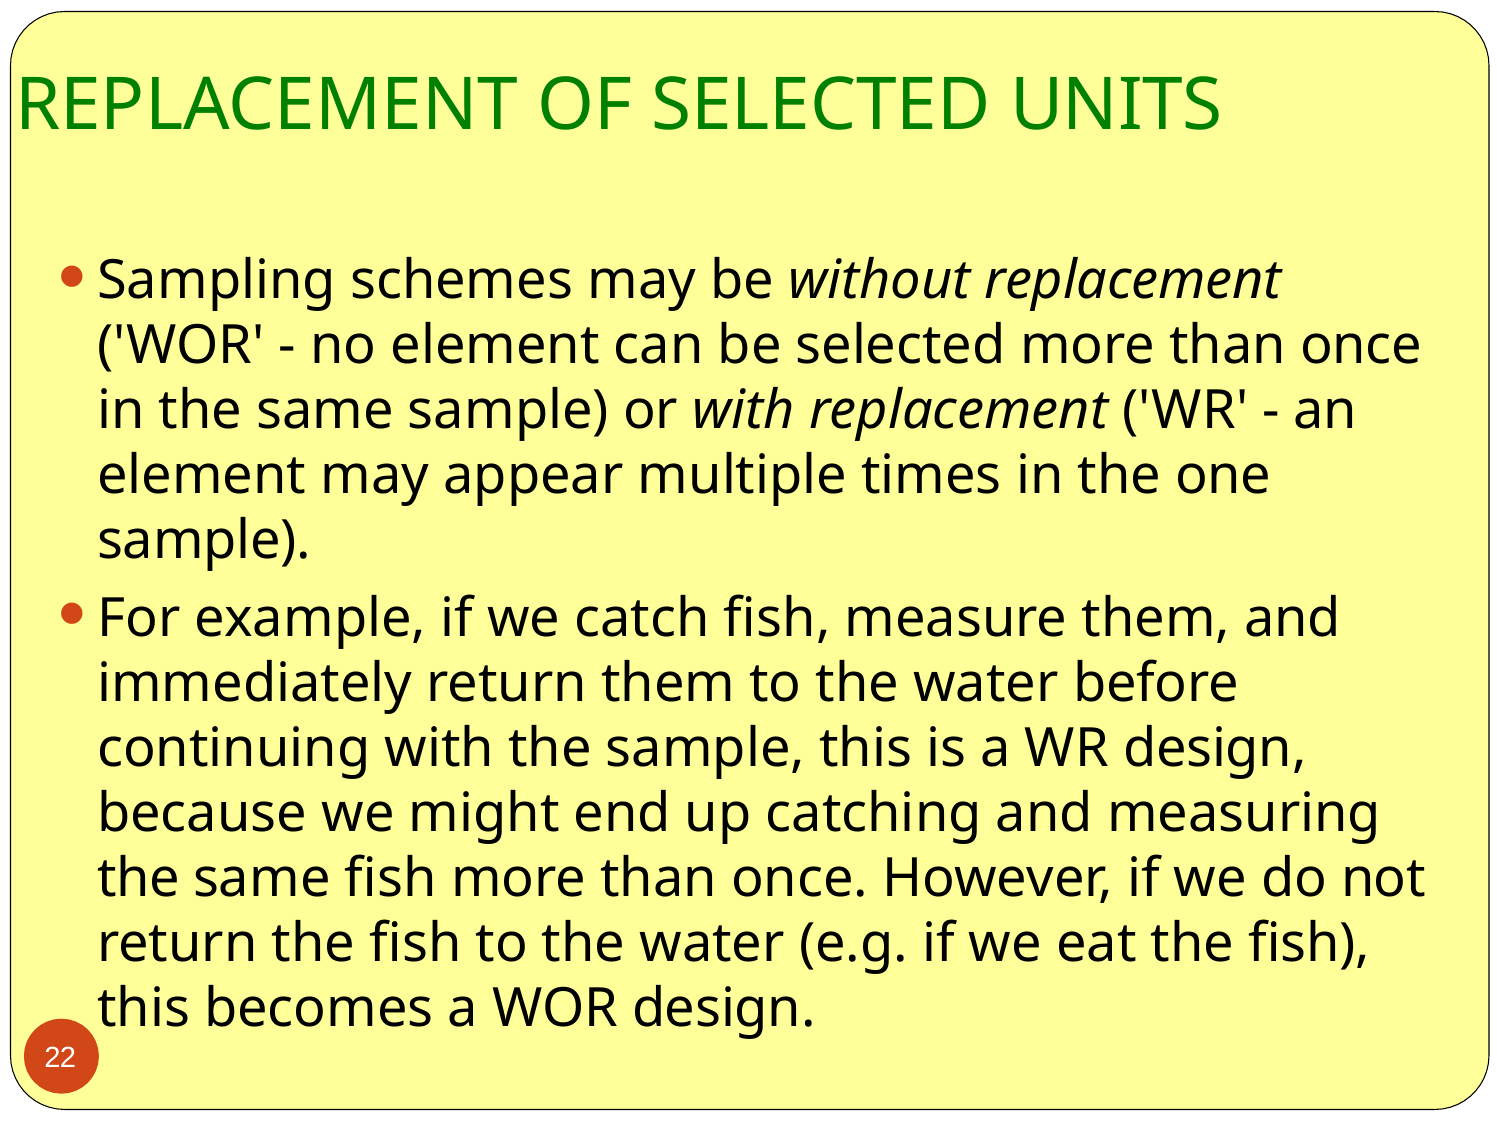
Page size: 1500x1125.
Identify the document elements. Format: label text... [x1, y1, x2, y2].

slide_number 22 [37, 1038, 87, 1125]
title REPLACEMENT OF SELECTED UNITS [12, 16, 1488, 245]
text_box Sampling schemes may be without replacement ('WOR' - no element can be selected more than once in the same sample) or with replacement ('WR' - an element may appear multiple times in the one sample). For example, if we catch fish, measure them, and immediately return them to the water before continuing with the sample, this is a WR design, because we might end up catching and measuring the same fish more than once. However, if we do not return the fish to the water (e.g. if we eat the fish), this becomes a WOR design. [50, 242, 1435, 1037]
text_box [23, 1020, 99, 1085]
